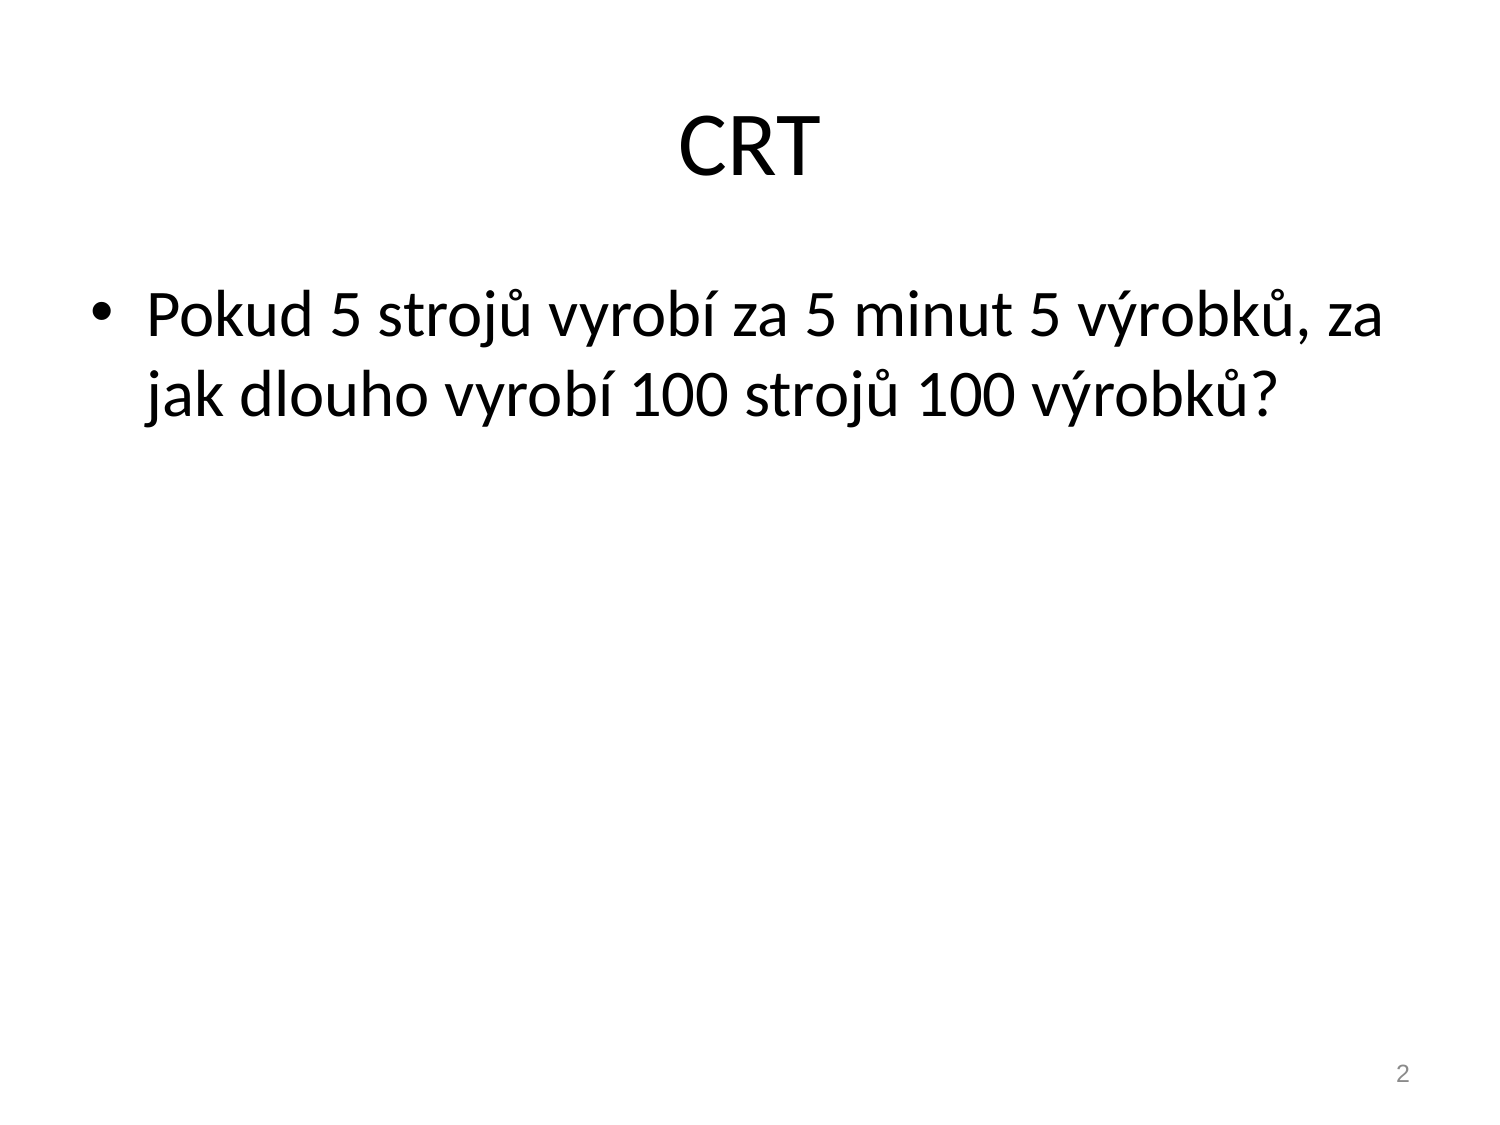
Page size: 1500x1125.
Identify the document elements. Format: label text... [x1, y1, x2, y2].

title CRT [75, 45, 1425, 233]
list Pokud 5 strojů vyrobí za 5 minut 5 výrobků, za jak dlouho vyrobí 100 strojů 100 výrobků? [75, 262, 1425, 1005]
slide_number 2 [1074, 1042, 1425, 1103]
